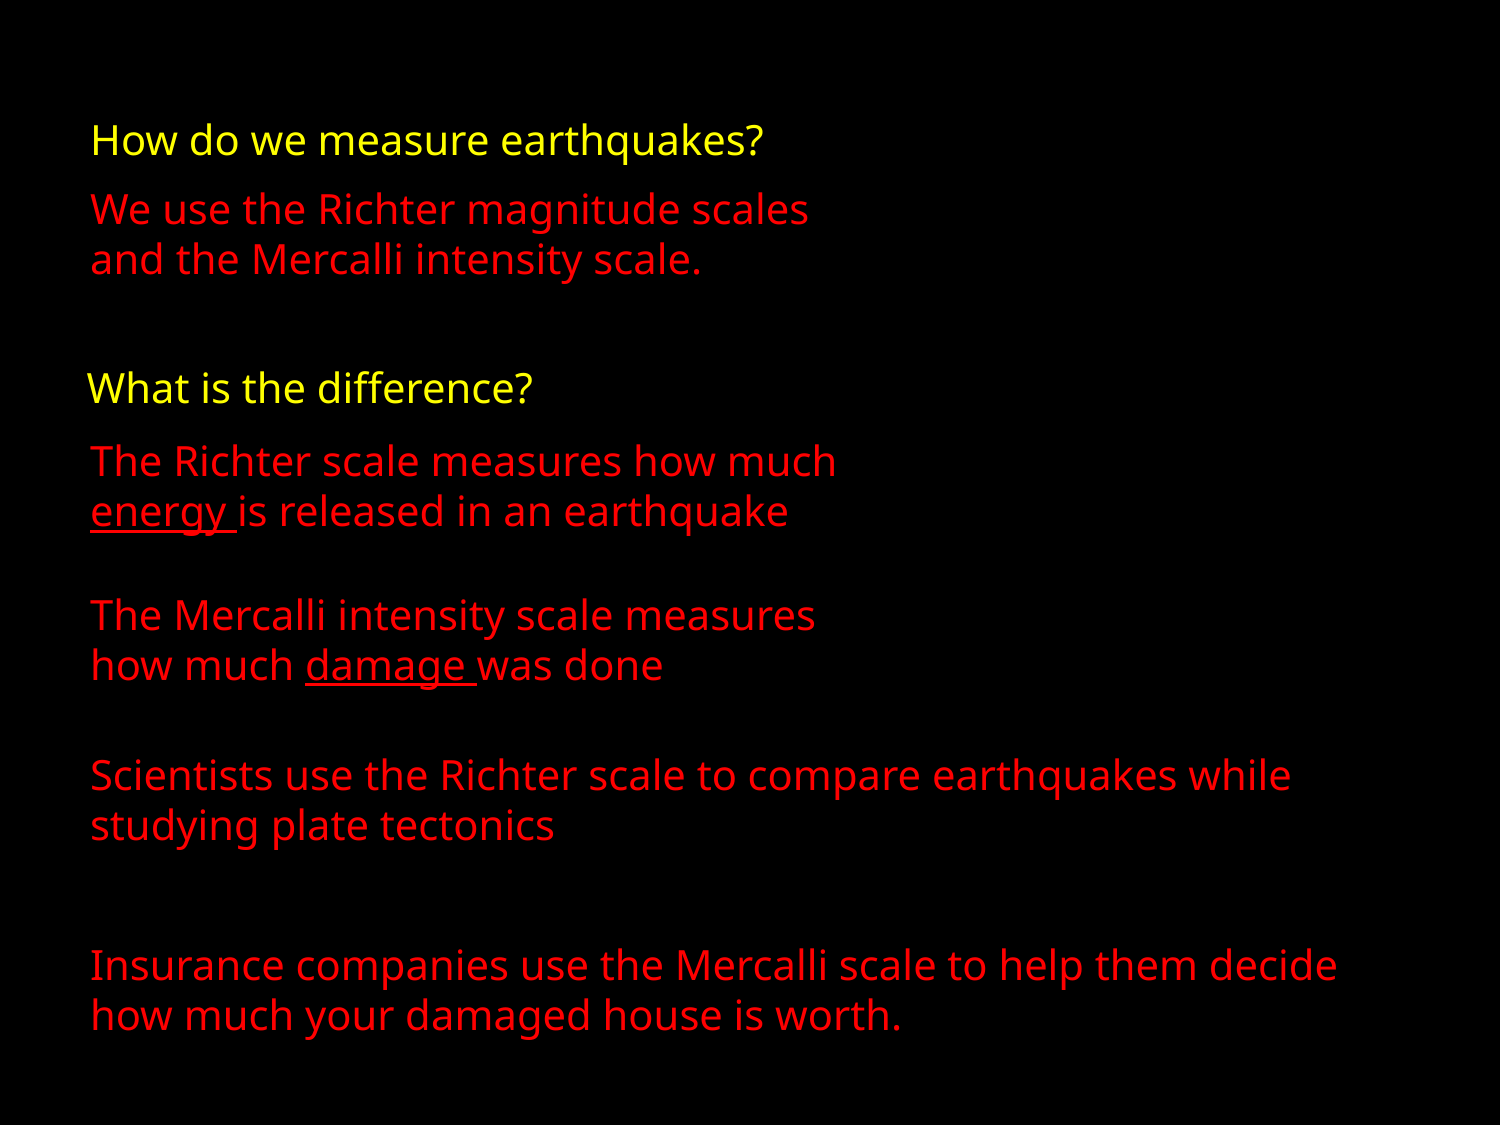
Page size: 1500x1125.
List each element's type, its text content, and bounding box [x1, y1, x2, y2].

text_box What is the difference? [71, 343, 1422, 431]
text_box Scientists use the Richter scale to compare earthquakes while studying plate tectonics [74, 717, 1447, 880]
text_box We use the Richter magnitude scales and the Mercalli intensity scale. [74, 170, 1425, 295]
text_box The Mercalli intensity scale measures how much damage was done [74, 582, 1447, 717]
text_box The Richter scale measures how much energy is released in an earthquake [74, 411, 1447, 582]
title How do we measure earthquakes? [75, 45, 1425, 170]
text_box Insurance companies use the Mercalli scale to help them decide how much your damaged house is worth. [74, 907, 1447, 1070]
